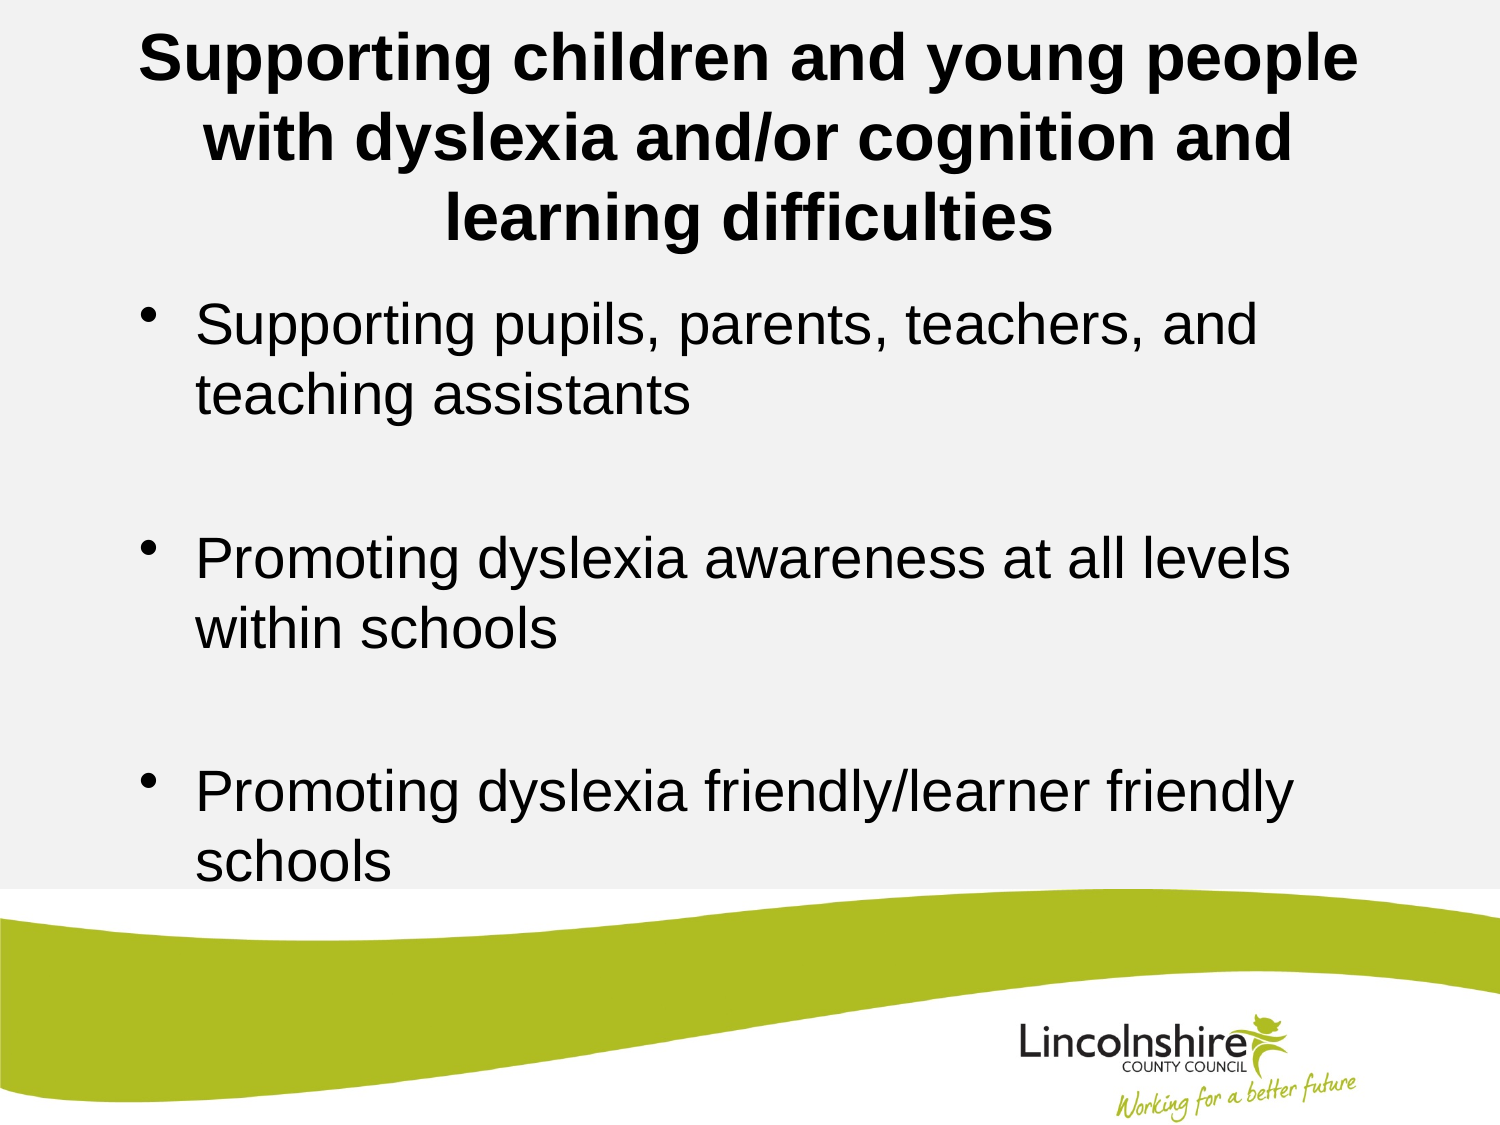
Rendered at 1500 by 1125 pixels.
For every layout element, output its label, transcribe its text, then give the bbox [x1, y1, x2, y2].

picture [0, 889, 1500, 1125]
list Supporting pupils, parents, teachers, and teaching assistants Promoting dyslexia awareness at all levels within schools Promoting dyslexia friendly/learner friendly schools [123, 278, 1388, 882]
title Supporting children and young people with dyslexia and/or cognition and learning difficulties [112, 0, 1388, 268]
